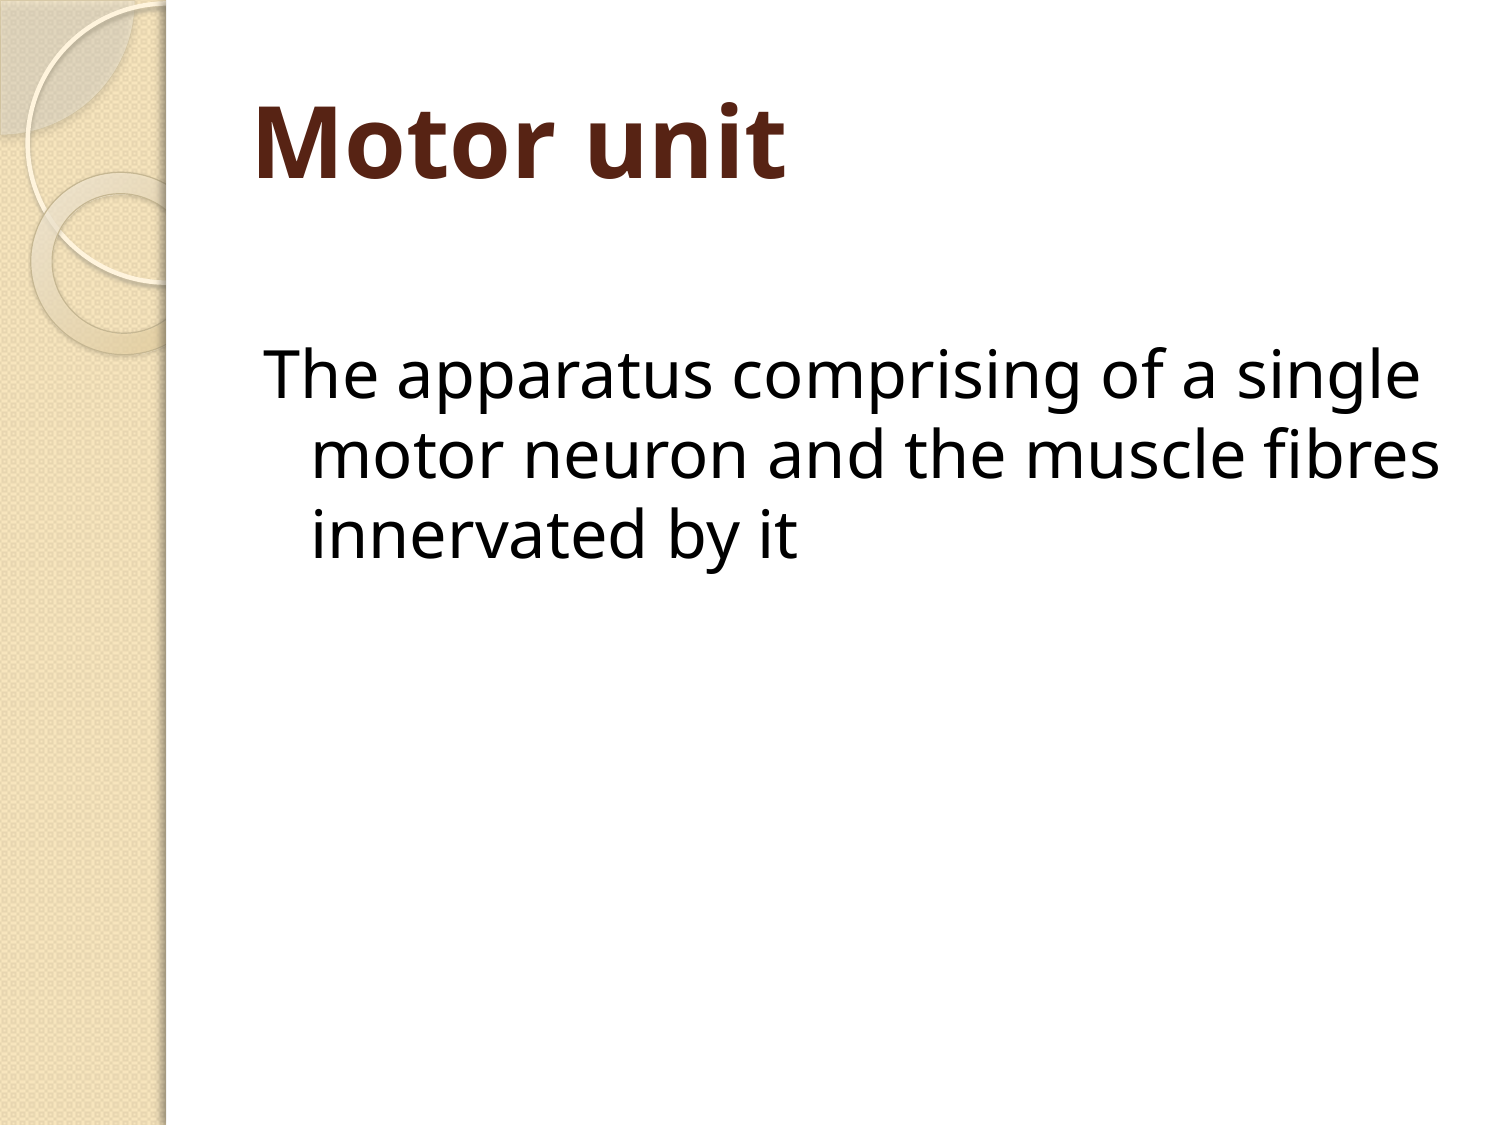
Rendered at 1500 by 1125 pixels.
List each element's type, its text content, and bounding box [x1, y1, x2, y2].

list The apparatus comprising of a single motor neuron and the muscle fibres innervated by it [235, 324, 1466, 1025]
title Motor unit [235, 45, 1466, 233]
